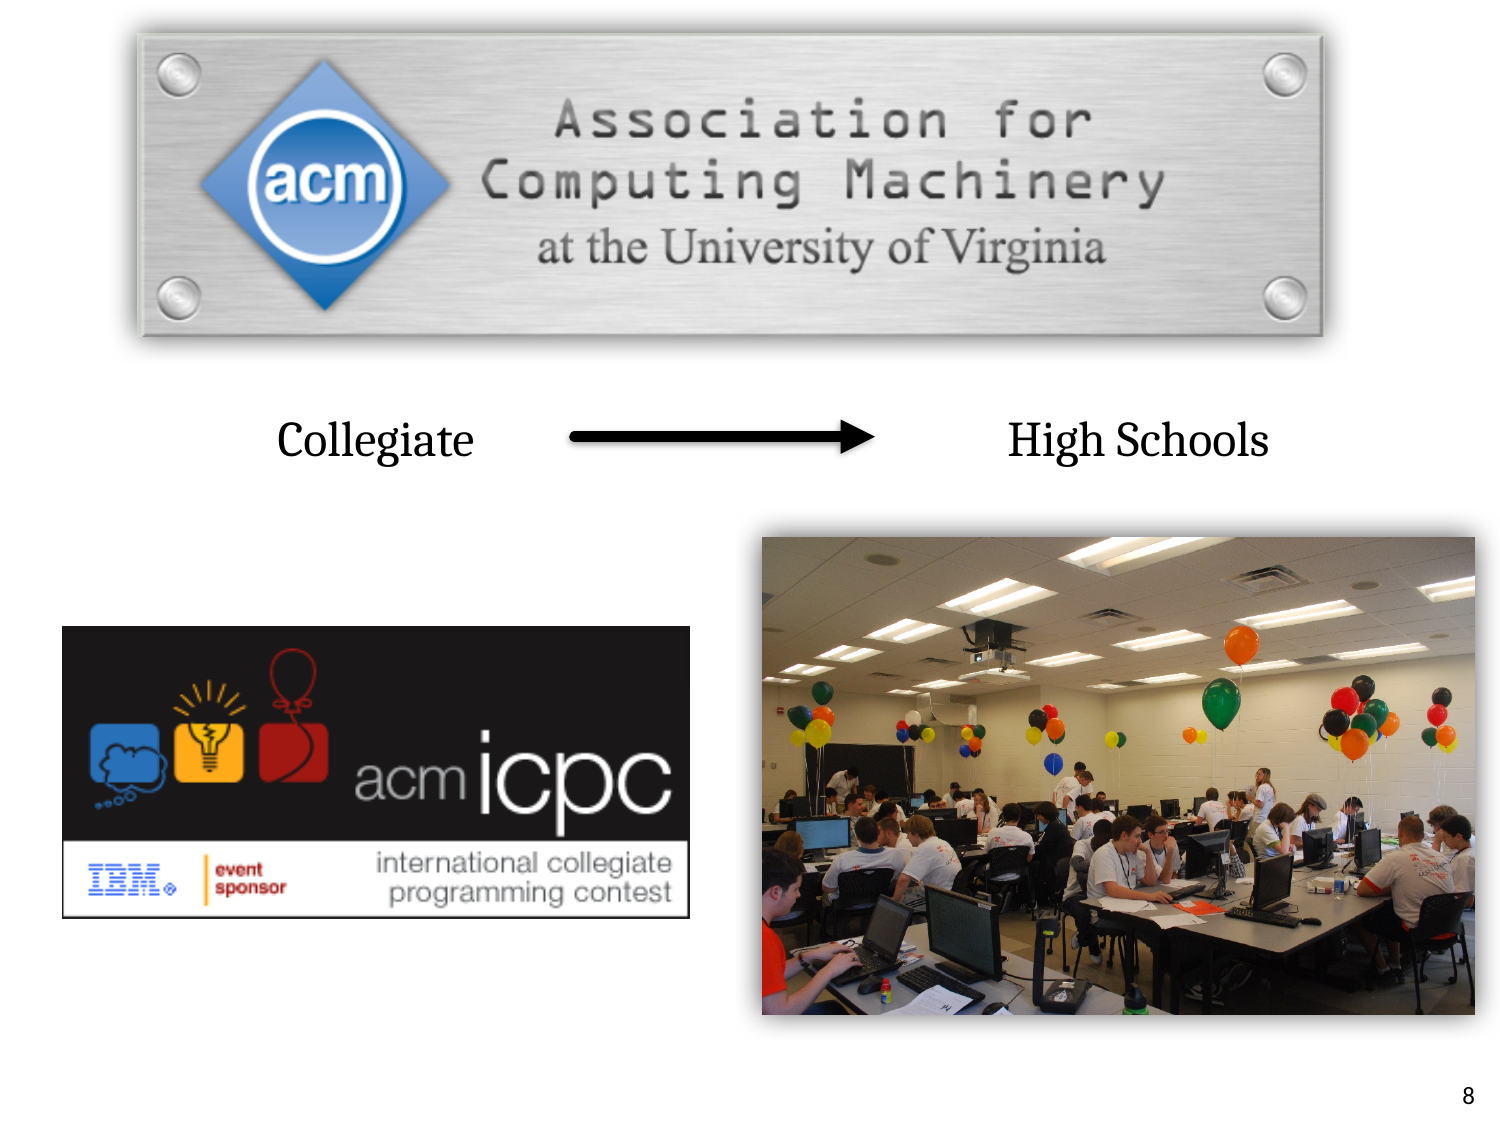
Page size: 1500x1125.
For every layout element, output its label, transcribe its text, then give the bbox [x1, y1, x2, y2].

picture [762, 537, 1476, 1016]
slide_number 8 [1125, 1065, 1475, 1125]
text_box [62, 398, 1453, 476]
picture [62, 626, 690, 919]
picture [137, 33, 1326, 337]
